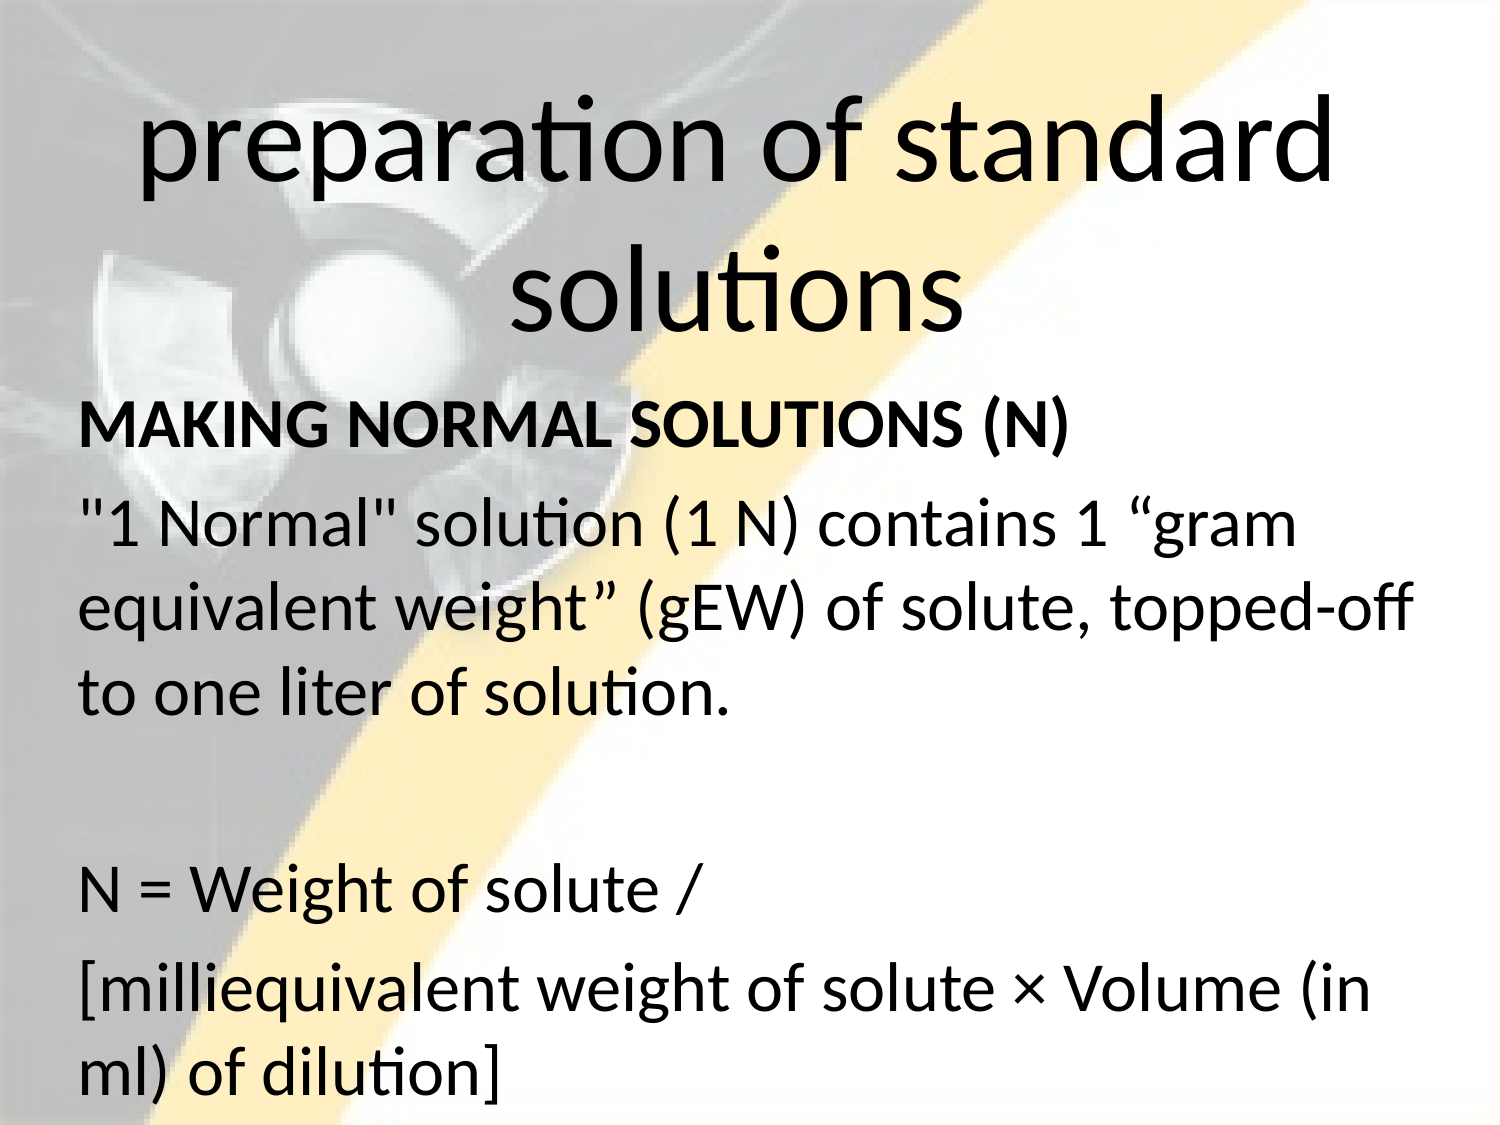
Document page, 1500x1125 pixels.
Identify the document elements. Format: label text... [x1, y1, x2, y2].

subtitle MAKING NORMAL SOLUTIONS (N) "1 Normal" solution (1 N) contains 1 “gram equivalent weight” (gEW) of solute, topped-off to one liter of solution. N = Weight of solute / [milliequivalent weight of solute × Volume (in ml) of dilution] [62, 369, 1438, 1120]
title preparation of standard solutions [99, 62, 1375, 350]
